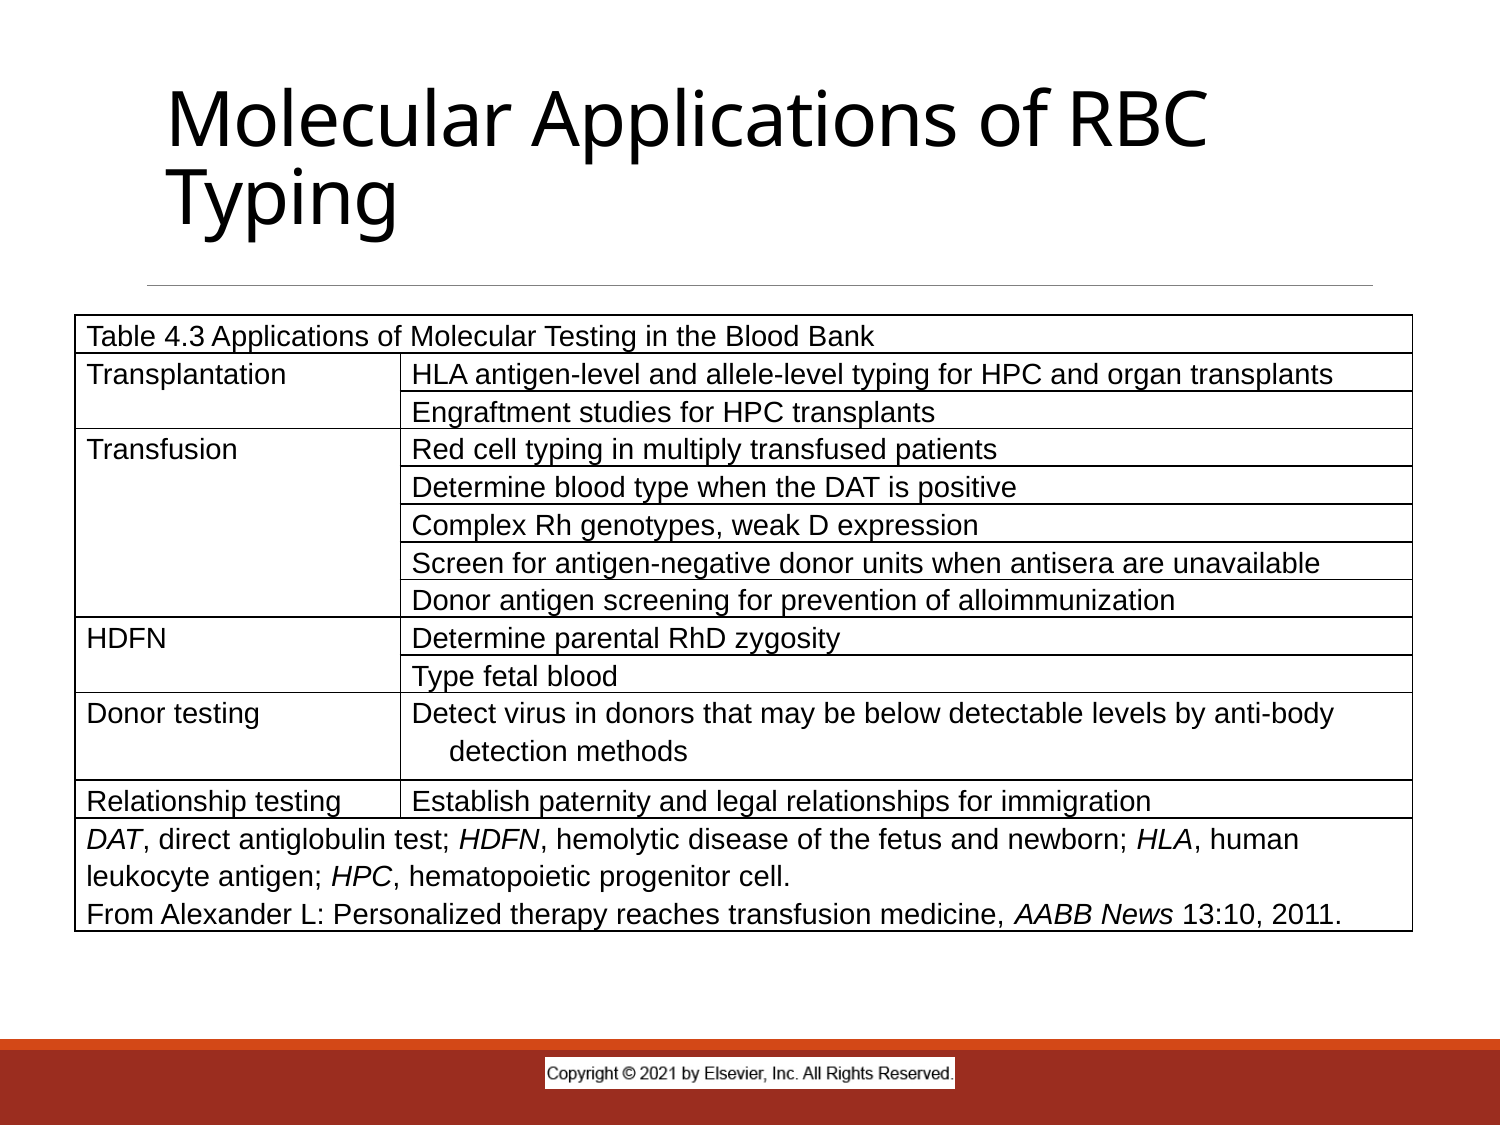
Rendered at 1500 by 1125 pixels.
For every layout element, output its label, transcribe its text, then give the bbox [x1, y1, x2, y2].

table_cell Donor antigen screening for prevention of alloimmunization [401, 580, 1412, 616]
table_cell Screen for antigen-negative donor units when antisera are unavailable [401, 543, 1412, 579]
table_cell Transplantation [76, 354, 400, 428]
table_cell HDFN [76, 618, 400, 692]
table_cell HLA antigen-level and allele-level typing for HPC and organ transplants [401, 354, 1412, 390]
table_cell Red cell typing in multiply transfused patients [401, 429, 1412, 465]
table_cell DAT, direct antiglobulin test; HDFN, hemolytic disease of the fetus and newborn; HLA, human leukocyte antigen; HPC, hematopoietic progenitor cell. From Alexander L: Personalized therapy reaches transfusion medicine, AABB News 13:10, 2011. [76, 819, 1412, 930]
table_cell Type fetal blood [401, 656, 1412, 692]
table_header Table 4.3 Applications of Molecular Testing in the Blood Bank [76, 316, 1412, 352]
table_cell Determine blood type when the DAT is positive [401, 467, 1412, 503]
picture [545, 1057, 955, 1089]
table_cell Engraftment studies for HPC transplants [401, 392, 1412, 428]
title Molecular Applications of RBC Typing [150, 75, 1388, 248]
table_cell Relationship testing [76, 781, 400, 817]
table_cell Complex Rh genotypes, weak D expression [401, 505, 1412, 541]
table_cell Establish paternity and legal relationships for immigration [401, 781, 1412, 817]
table_cell Donor testing [76, 693, 400, 779]
table_cell Determine parental RhD zygosity [401, 618, 1412, 654]
table_cell Detect virus in donors that may be below detectable levels by anti-body detection methods [401, 693, 1412, 779]
table_cell Transfusion [76, 429, 400, 616]
